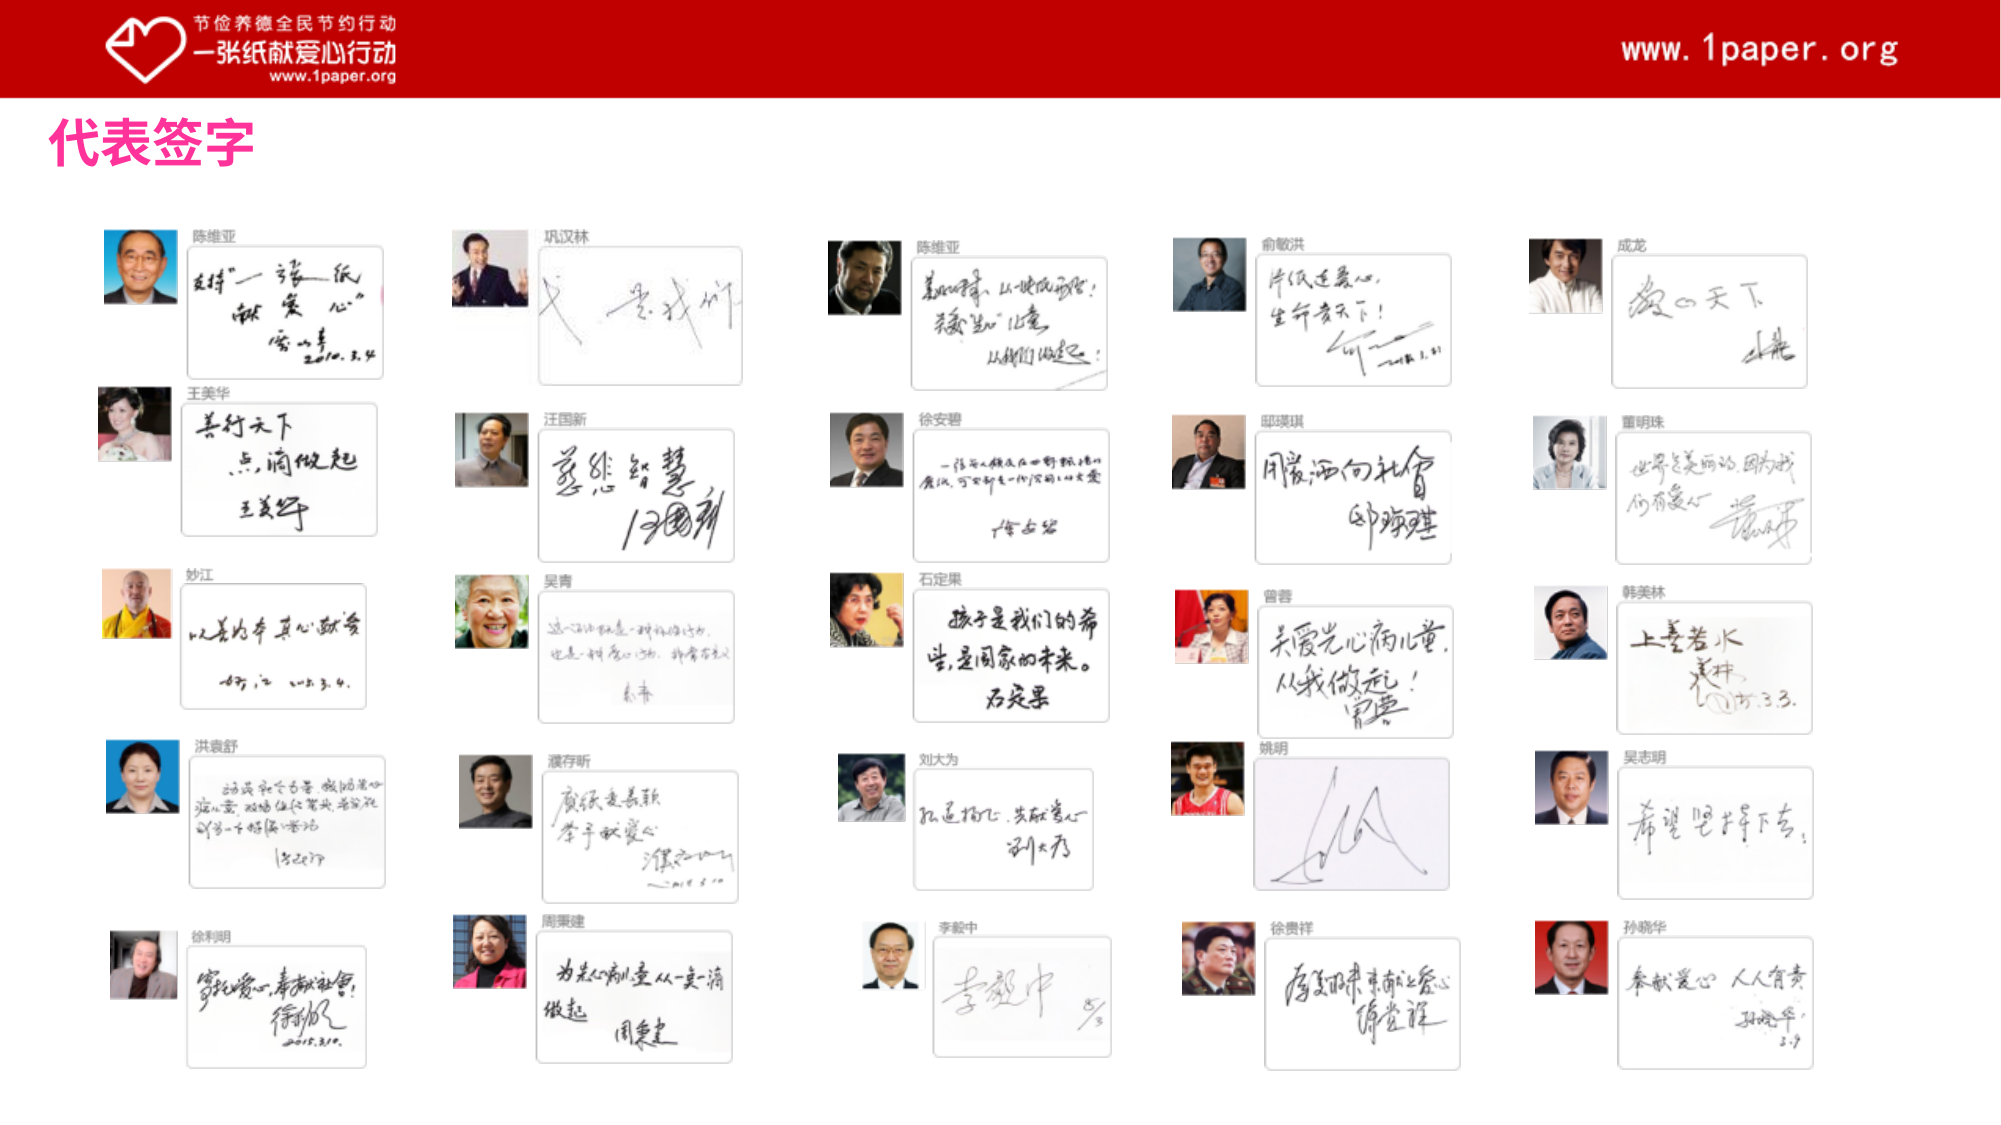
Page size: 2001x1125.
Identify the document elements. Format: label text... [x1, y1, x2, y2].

picture [0, 0, 2001, 1125]
text_box 代表签字 [34, 102, 637, 180]
